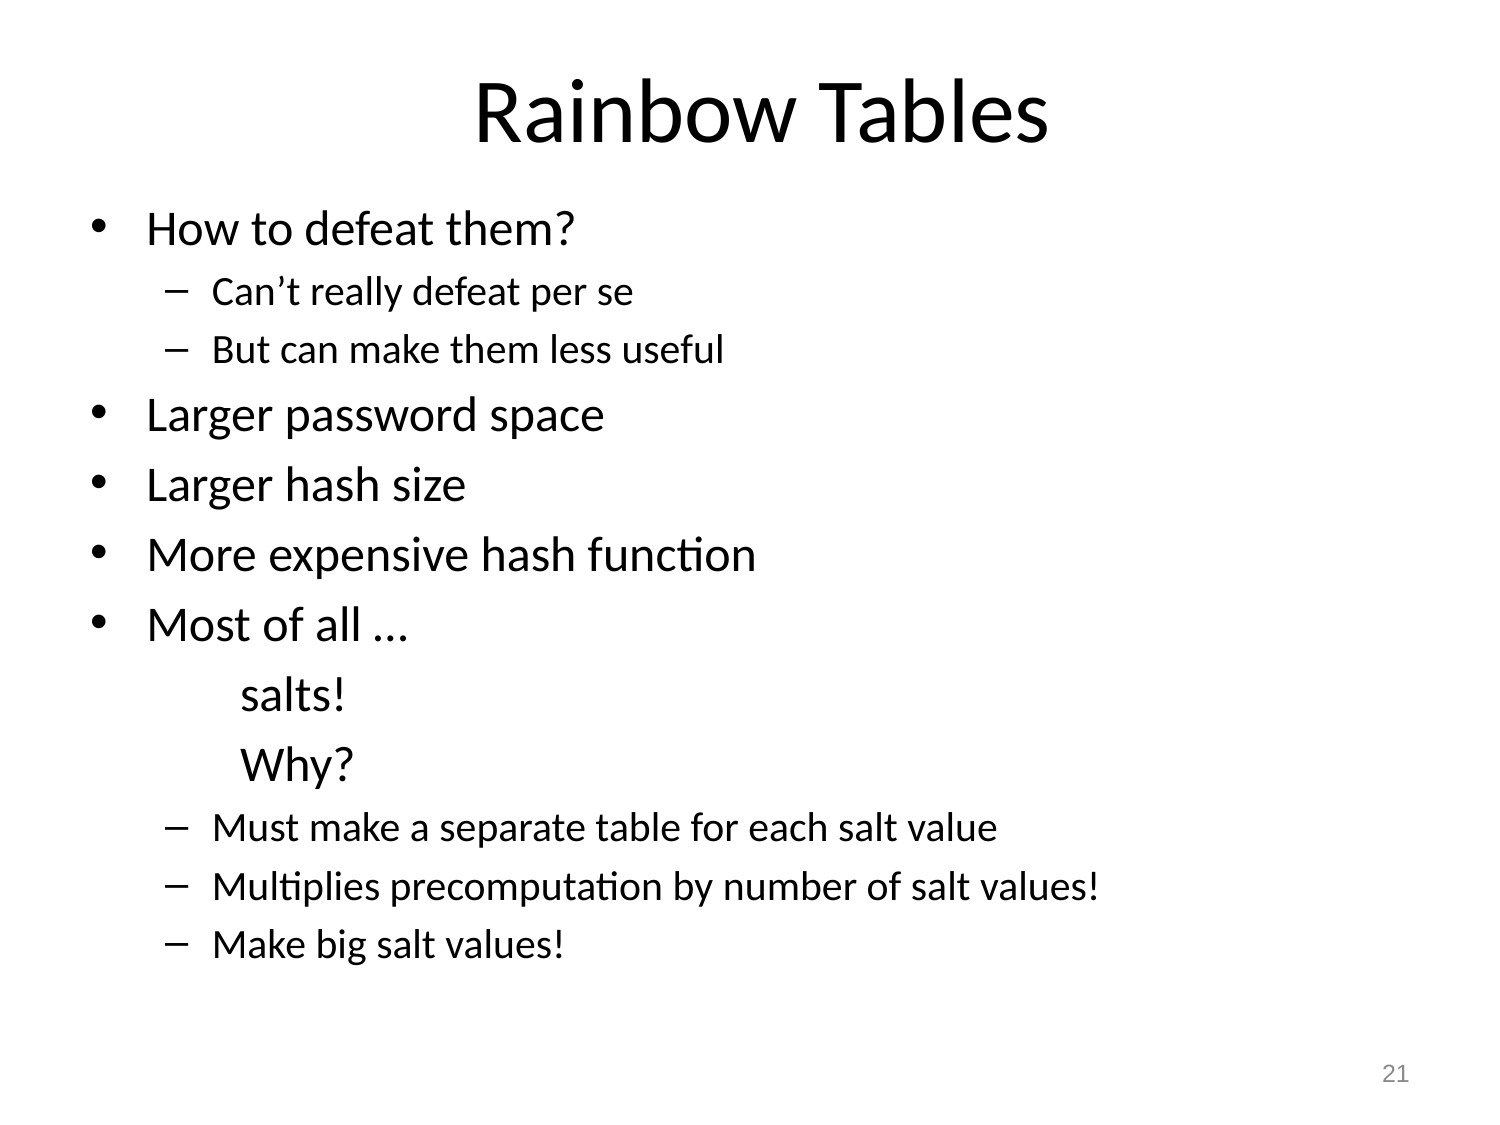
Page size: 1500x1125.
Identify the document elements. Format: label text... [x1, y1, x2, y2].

slide_number 21 [1074, 1042, 1425, 1103]
list How to defeat them? Can’t really defeat per se But can make them less useful Larger password space Larger hash size More expensive hash function Most of all … salts! Why? Must make a separate table for each salt value Multiplies precomputation by number of salt values! Make big salt values! [74, 187, 1426, 1101]
title Rainbow Tables [49, 12, 1476, 201]
